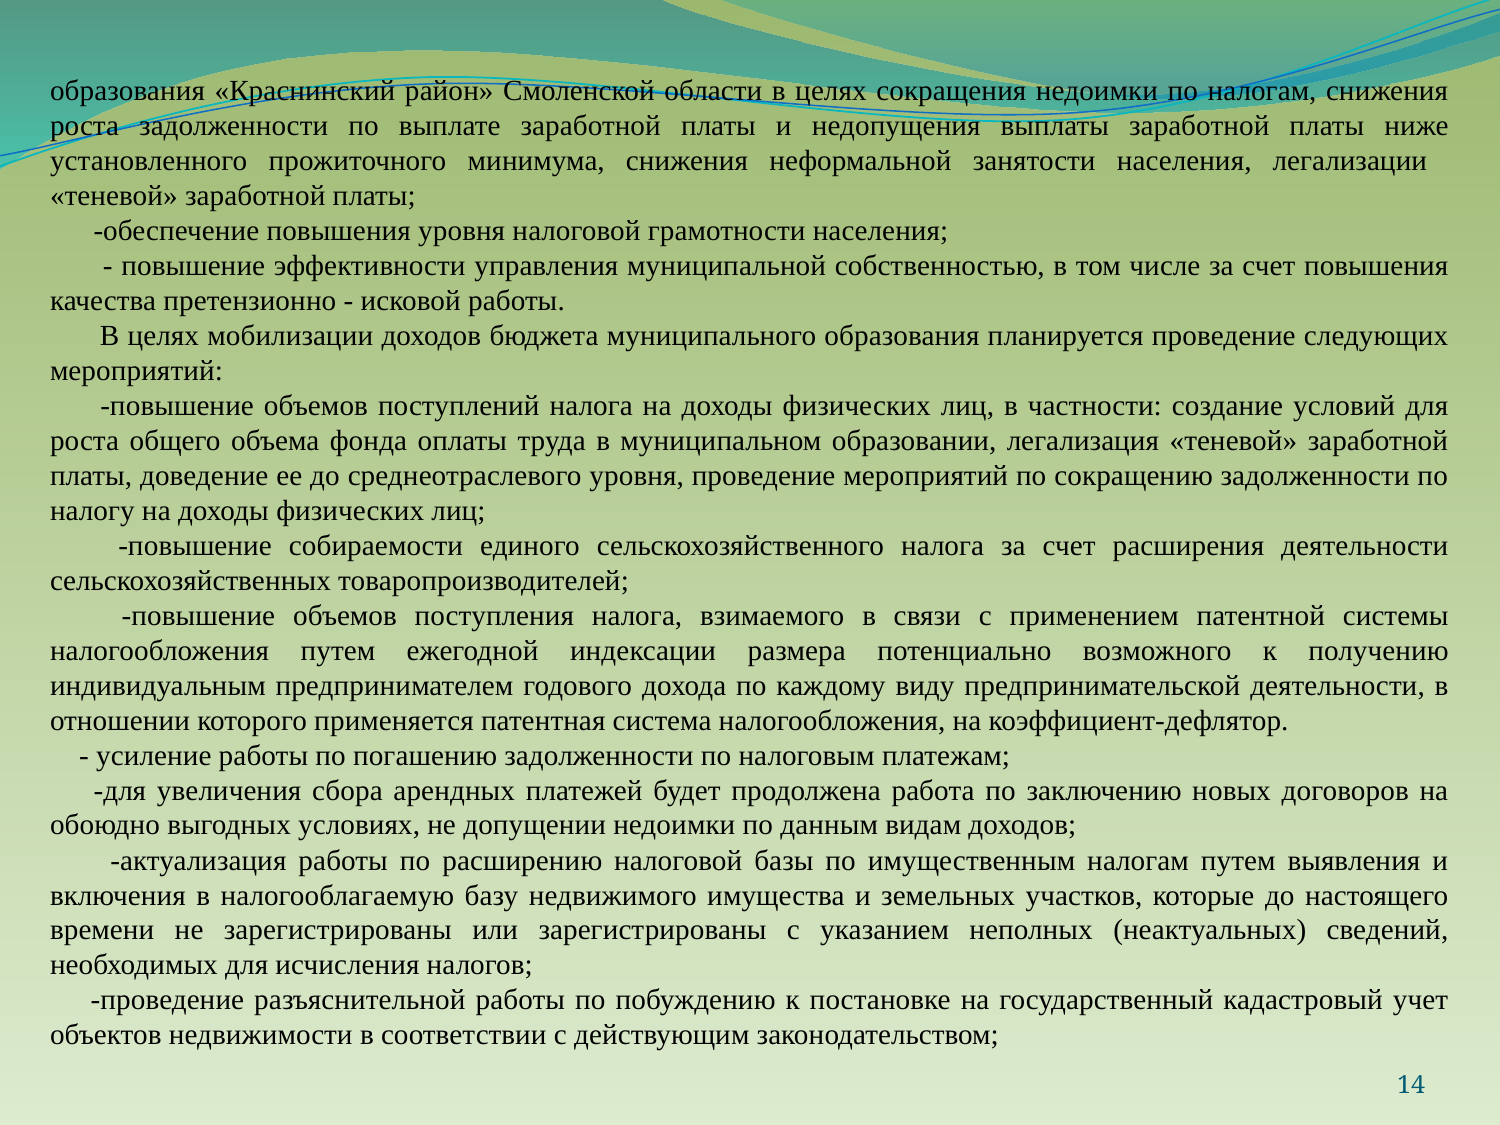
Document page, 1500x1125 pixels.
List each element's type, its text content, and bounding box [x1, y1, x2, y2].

slide_number 14 [1299, 1093, 1425, 1103]
text_box образования «Краснинский район» Смоленской области в целях сокращения недоимки по налогам, снижения роста задолженности по выплате заработной платы и недопущения выплаты заработной платы ниже установленного прожиточного минимума, снижения неформальной занятости населения, легализации «теневой» заработной платы; -обеспечение повышения уровня налоговой грамотности населения; - повышение эффективности управления муниципальной собственностью, в том числе за счет повышения качества претензионно - исковой работы. В целях мобилизации доходов бюджета муниципального образования планируется проведение следующих мероприятий: -повышение объемов поступлений налога на доходы физических лиц, в частности: создание условий для роста общего объема фонда оплаты труда в муниципальном образовании, легализация «теневой» заработной платы, доведение ее до среднеотраслевого уровня, проведение мероприятий по сокращению задолженности по налогу на доходы физических лиц; -повышение собираемости единого сельскохозяйственного налога за счет расширения деятельности сельскохозяйственных товаропроизводителей; -повышение объемов поступления налога, взимаемого в связи с применением патентной системы налогообложения путем ежегодной индексации размера потенциально возможного к получению индивидуальным предпринимателем годового дохода по каждому виду предпринимательской деятельности, в отношении которого применяется патентная система налогообложения, на коэффициент-дефлятор. - усиление работы по погашению задолженности по налоговым платежам; -для увеличения сбора арендных платежей будет продолжена работа по заключению новых договоров на обоюдно выгодных условиях, не допущении недоимки по данным видам доходов; -актуализация работы по расширению налоговой базы по имущественным налогам путем выявления и включения в налогооблагаемую базу недвижимого имущества и земельных участков, которые до настоящего времени не зарегистрированы или зарегистрированы с указанием неполных (неактуальных) сведений, необходимых для исчисления налогов; -проведение разъяснительной работы по побуждению к постановке на государственный кадастровый учет объектов недвижимости в соответствии с действующим законодательством; [35, 64, 1465, 1093]
